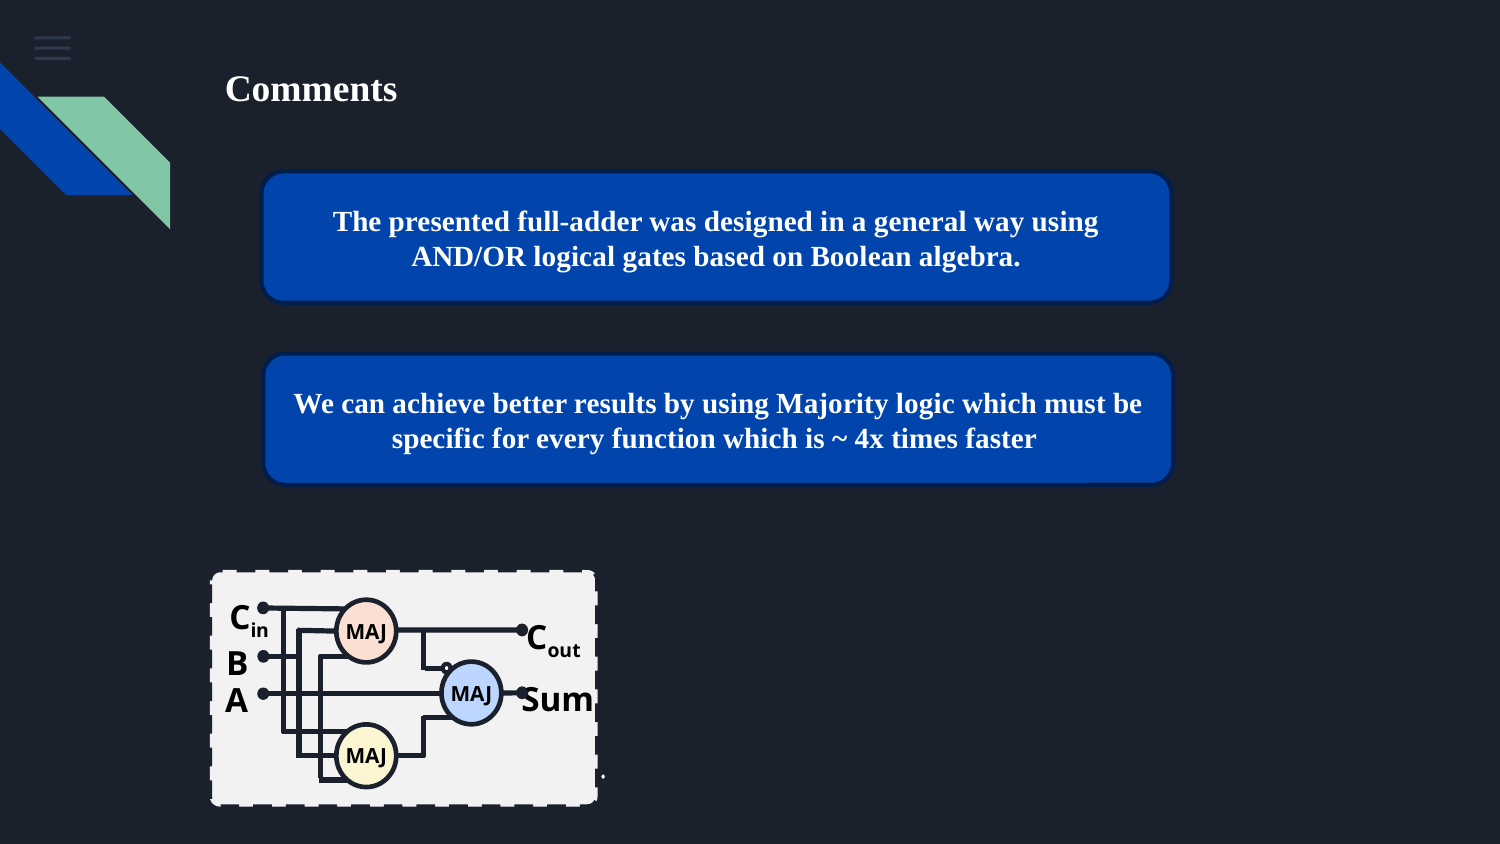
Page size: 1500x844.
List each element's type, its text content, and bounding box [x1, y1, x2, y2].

text_box The presented full-adder was designed in a general way using AND/OR logical gates based on Boolean algebra. [259, 169, 1174, 305]
text_box [603, 772, 608, 781]
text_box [209, 569, 598, 807]
title Comments [209, 48, 781, 121]
text_box We can achieve better results by using Majority logic which must be specific for every function which is ~ 4x times faster [261, 351, 1176, 487]
